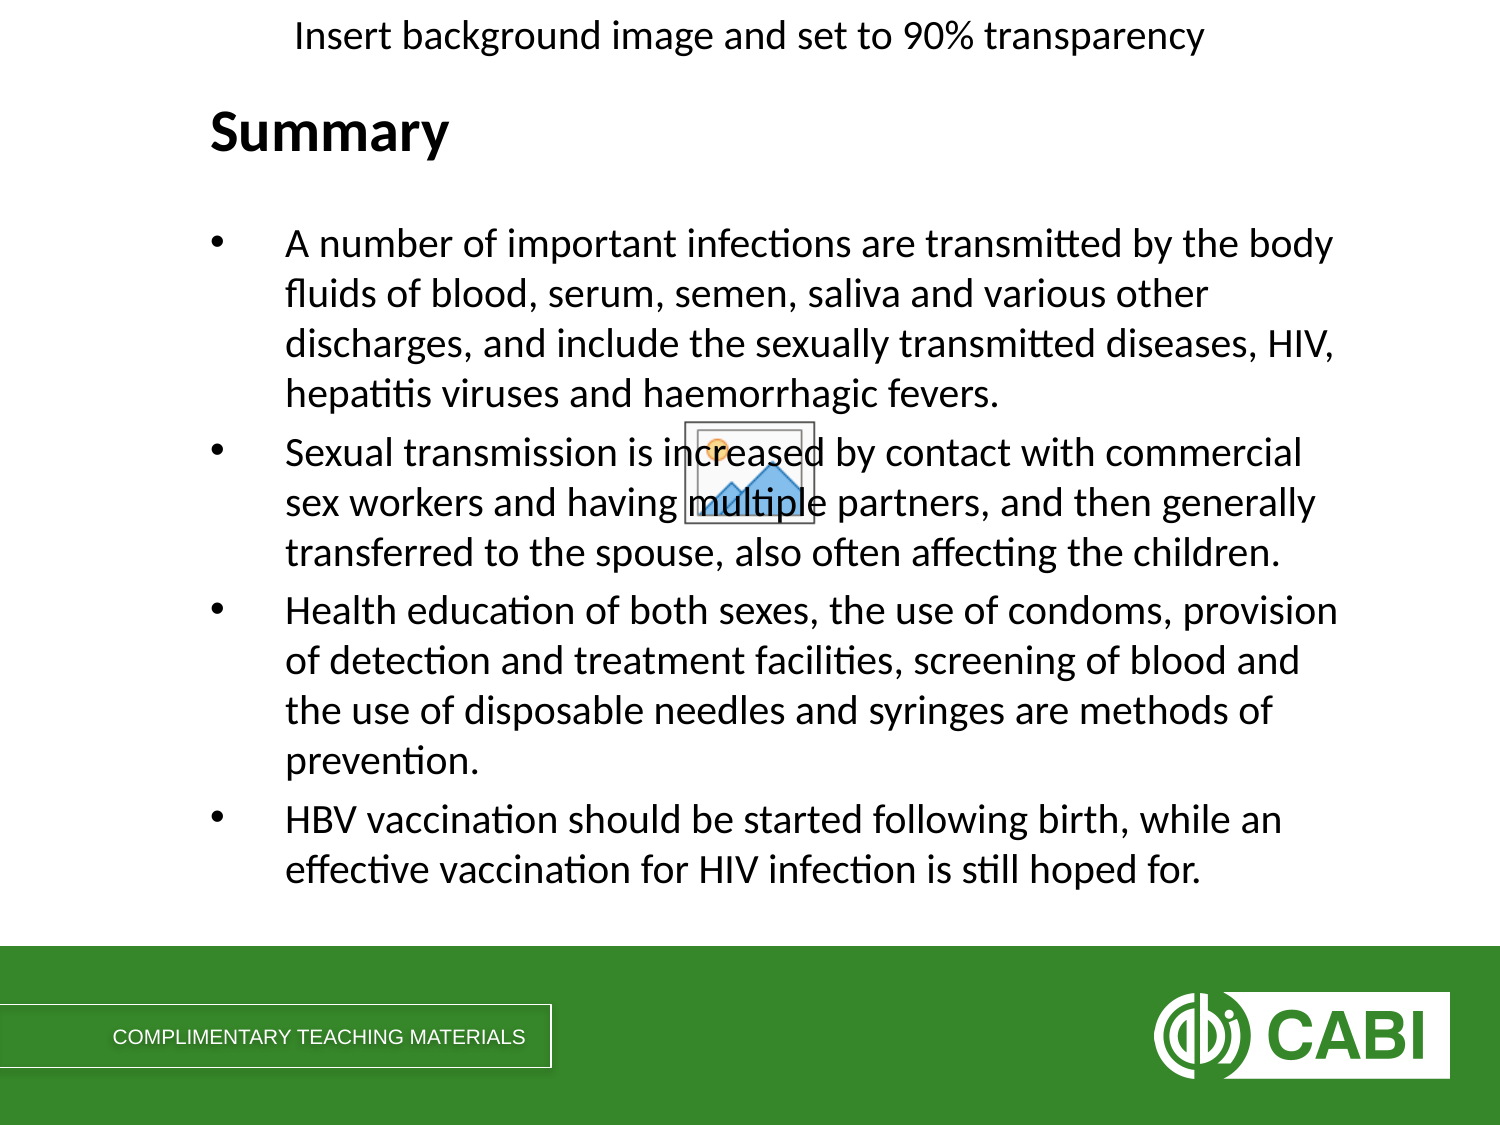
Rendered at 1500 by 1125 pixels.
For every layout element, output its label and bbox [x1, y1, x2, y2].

picture [0, 0, 1500, 947]
picture [1154, 992, 1450, 1079]
